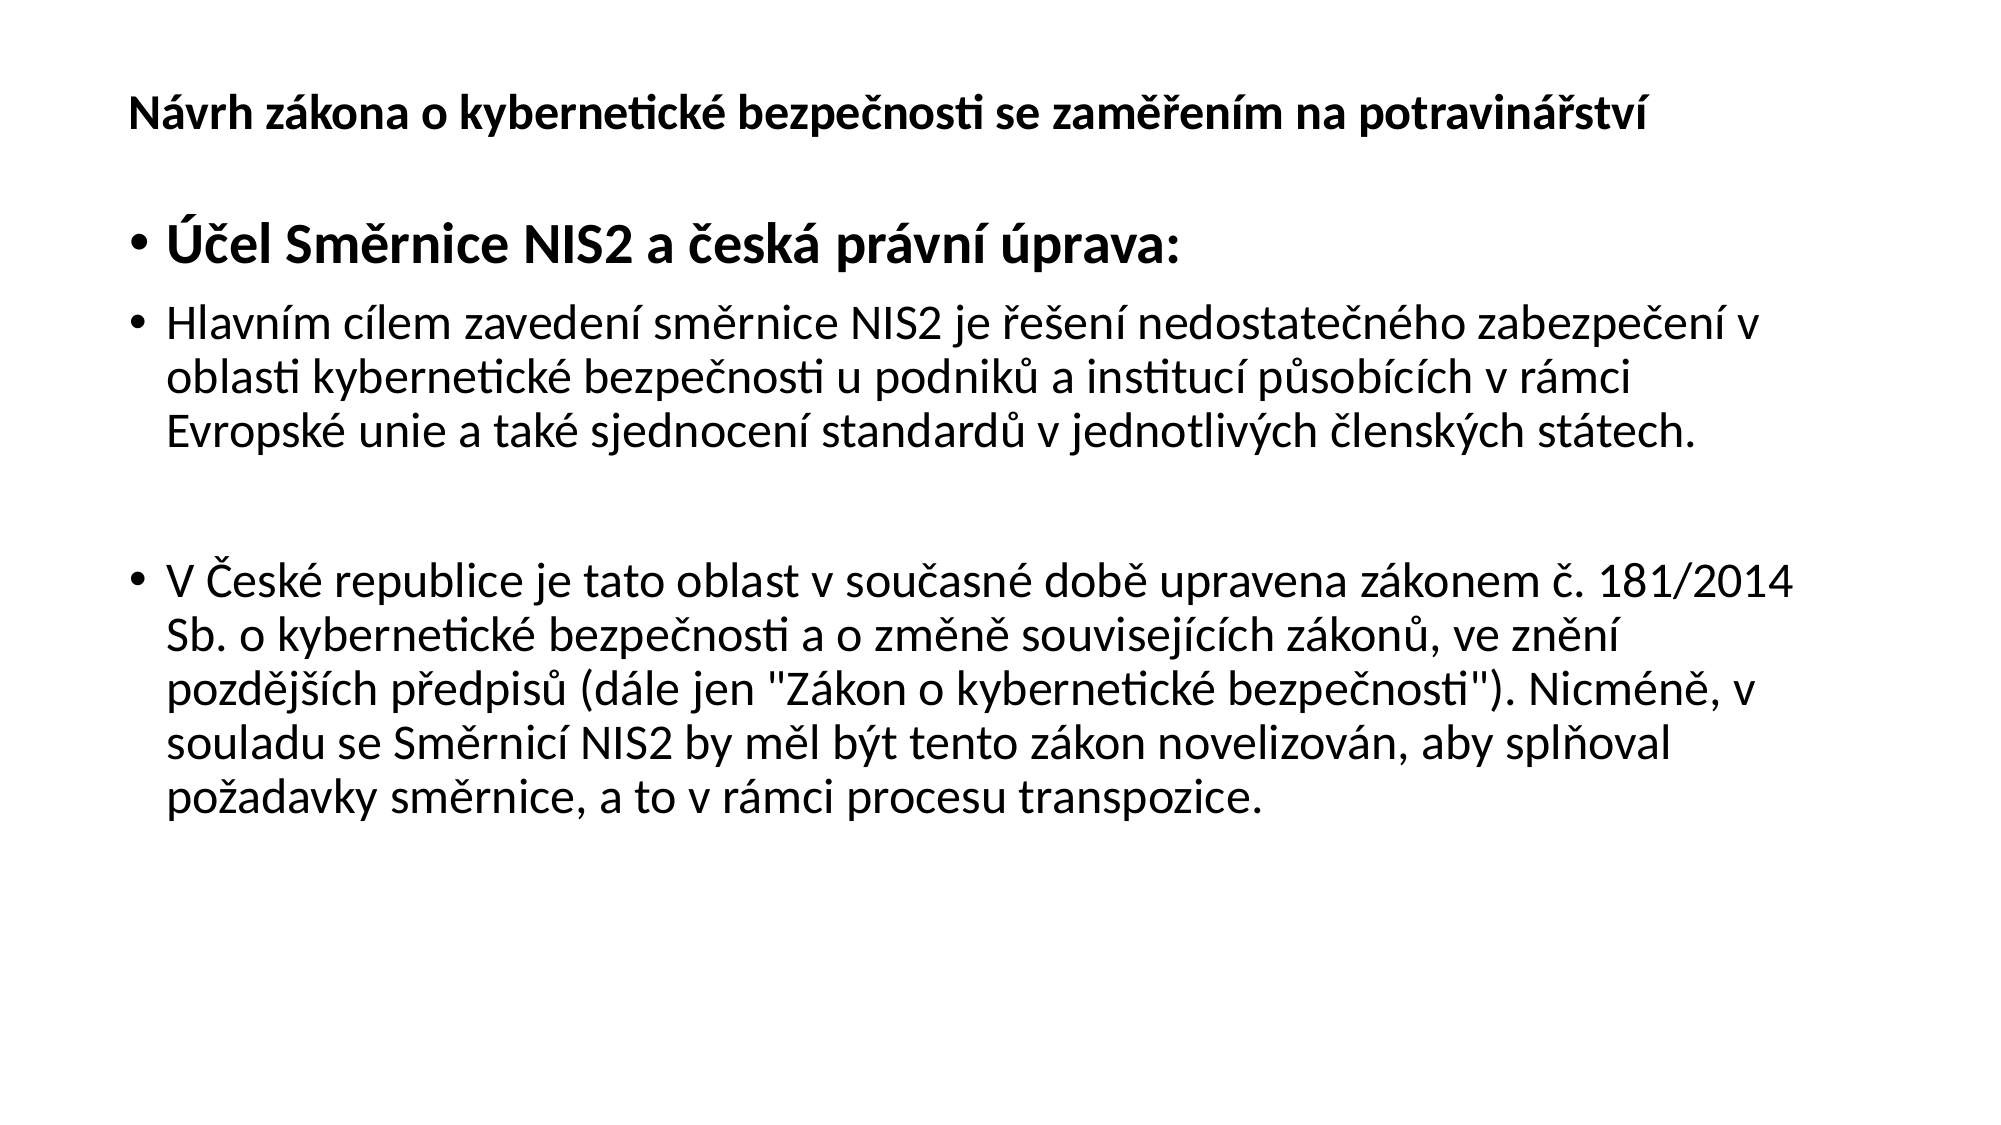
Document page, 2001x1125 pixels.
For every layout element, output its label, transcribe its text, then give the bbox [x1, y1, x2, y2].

list Účel Směrnice NIS2 a česká právní úprava: Hlavním cílem zavedení směrnice NIS2 je řešení nedostatečného zabezpečení v oblasti kybernetické bezpečnosti u podniků a institucí působících v rámci Evropské unie a také sjednocení standardů v jednotlivých členských státech. V České republice je tato oblast v současné době upravena zákonem č. 181/2014 Sb. o kybernetické bezpečnosti a o změně souvisejících zákonů, ve znění pozdějších předpisů (dále jen "Zákon o kybernetické bezpečnosti"). Nicméně, v souladu se Směrnicí NIS2 by měl být tento zákon novelizován, aby splňoval požadavky směrnice, a to v rámci procesu transpozice. [114, 205, 1840, 920]
text_box Návrh zákona o kybernetické bezpečnosti se zaměřením na potravinářství [114, 78, 1886, 149]
